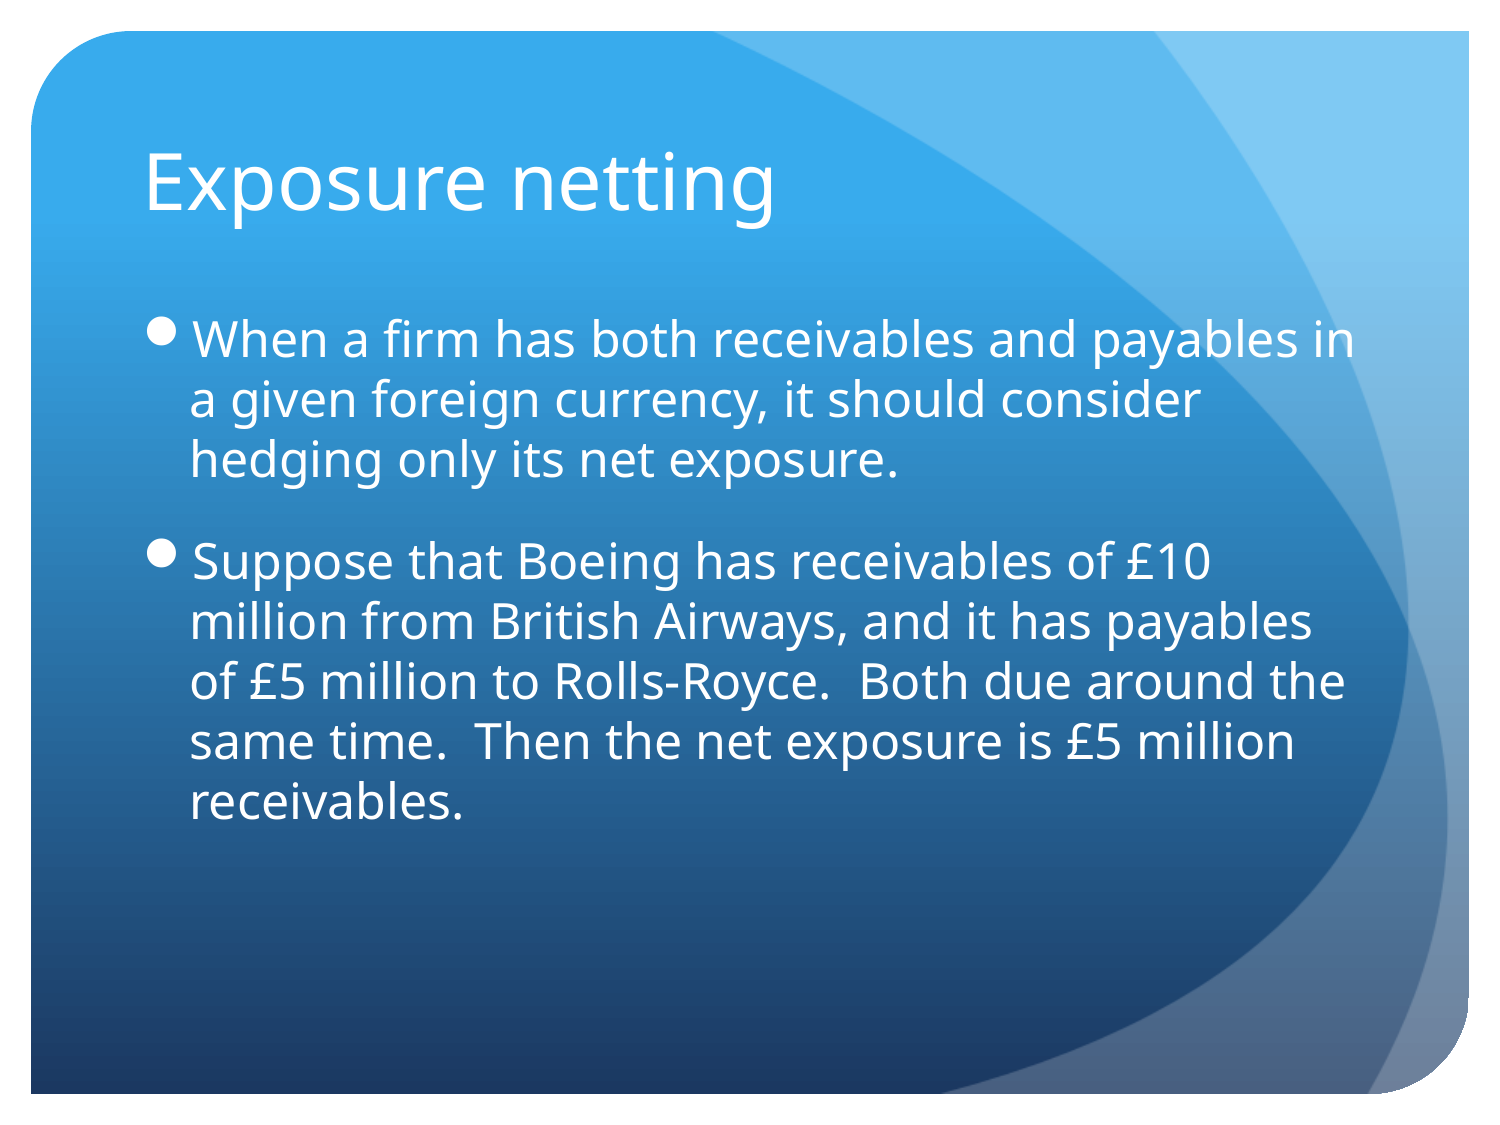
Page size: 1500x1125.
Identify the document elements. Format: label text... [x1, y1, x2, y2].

list When a firm has both receivables and payables in a given foreign currency, it should consider hedging only its net exposure. Suppose that Boeing has receivables of £10 million from British Airways, and it has payables of £5 million to Rolls-Royce. Both due around the same time. Then the net exposure is £5 million receivables. [127, 299, 1372, 991]
title Exposure netting [127, 62, 1372, 234]
picture [24, 30, 1473, 1094]
